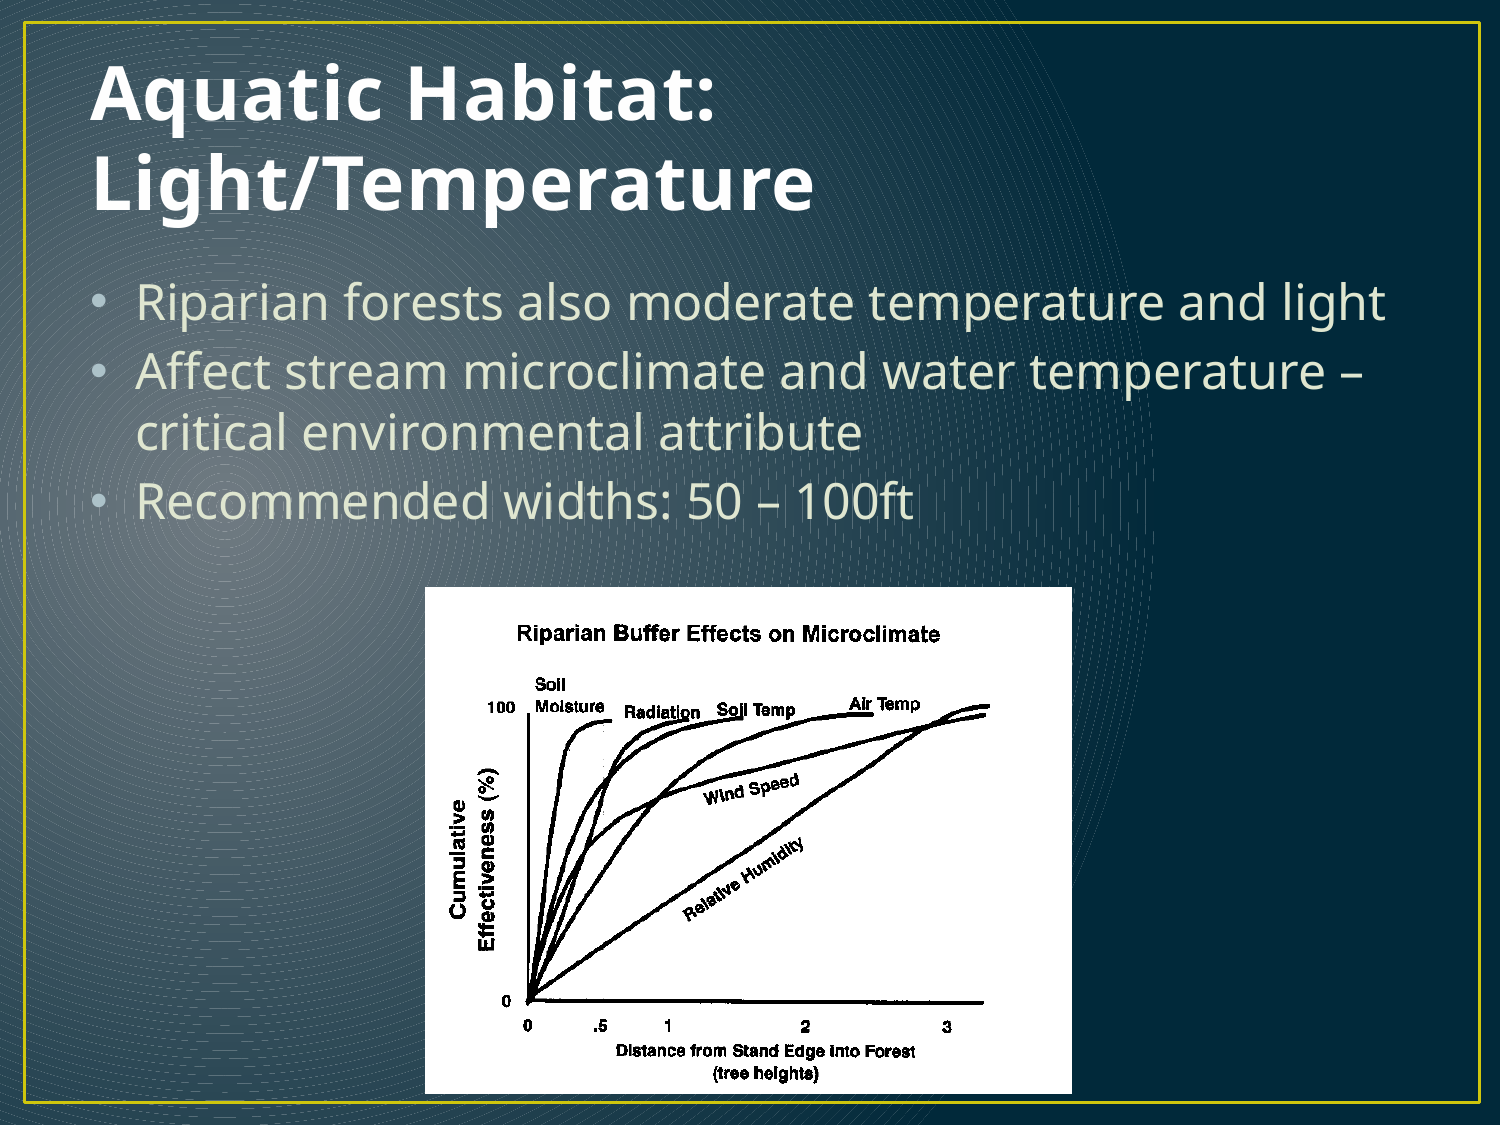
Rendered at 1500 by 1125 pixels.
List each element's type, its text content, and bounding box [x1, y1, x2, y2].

picture [424, 587, 1072, 1094]
title Aquatic Habitat: Light/Temperature [75, 45, 1425, 233]
list Riparian forests also moderate temperature and light Affect stream microclimate and water temperature – critical environmental attribute Recommended widths: 50 – 100ft [75, 262, 1425, 1005]
